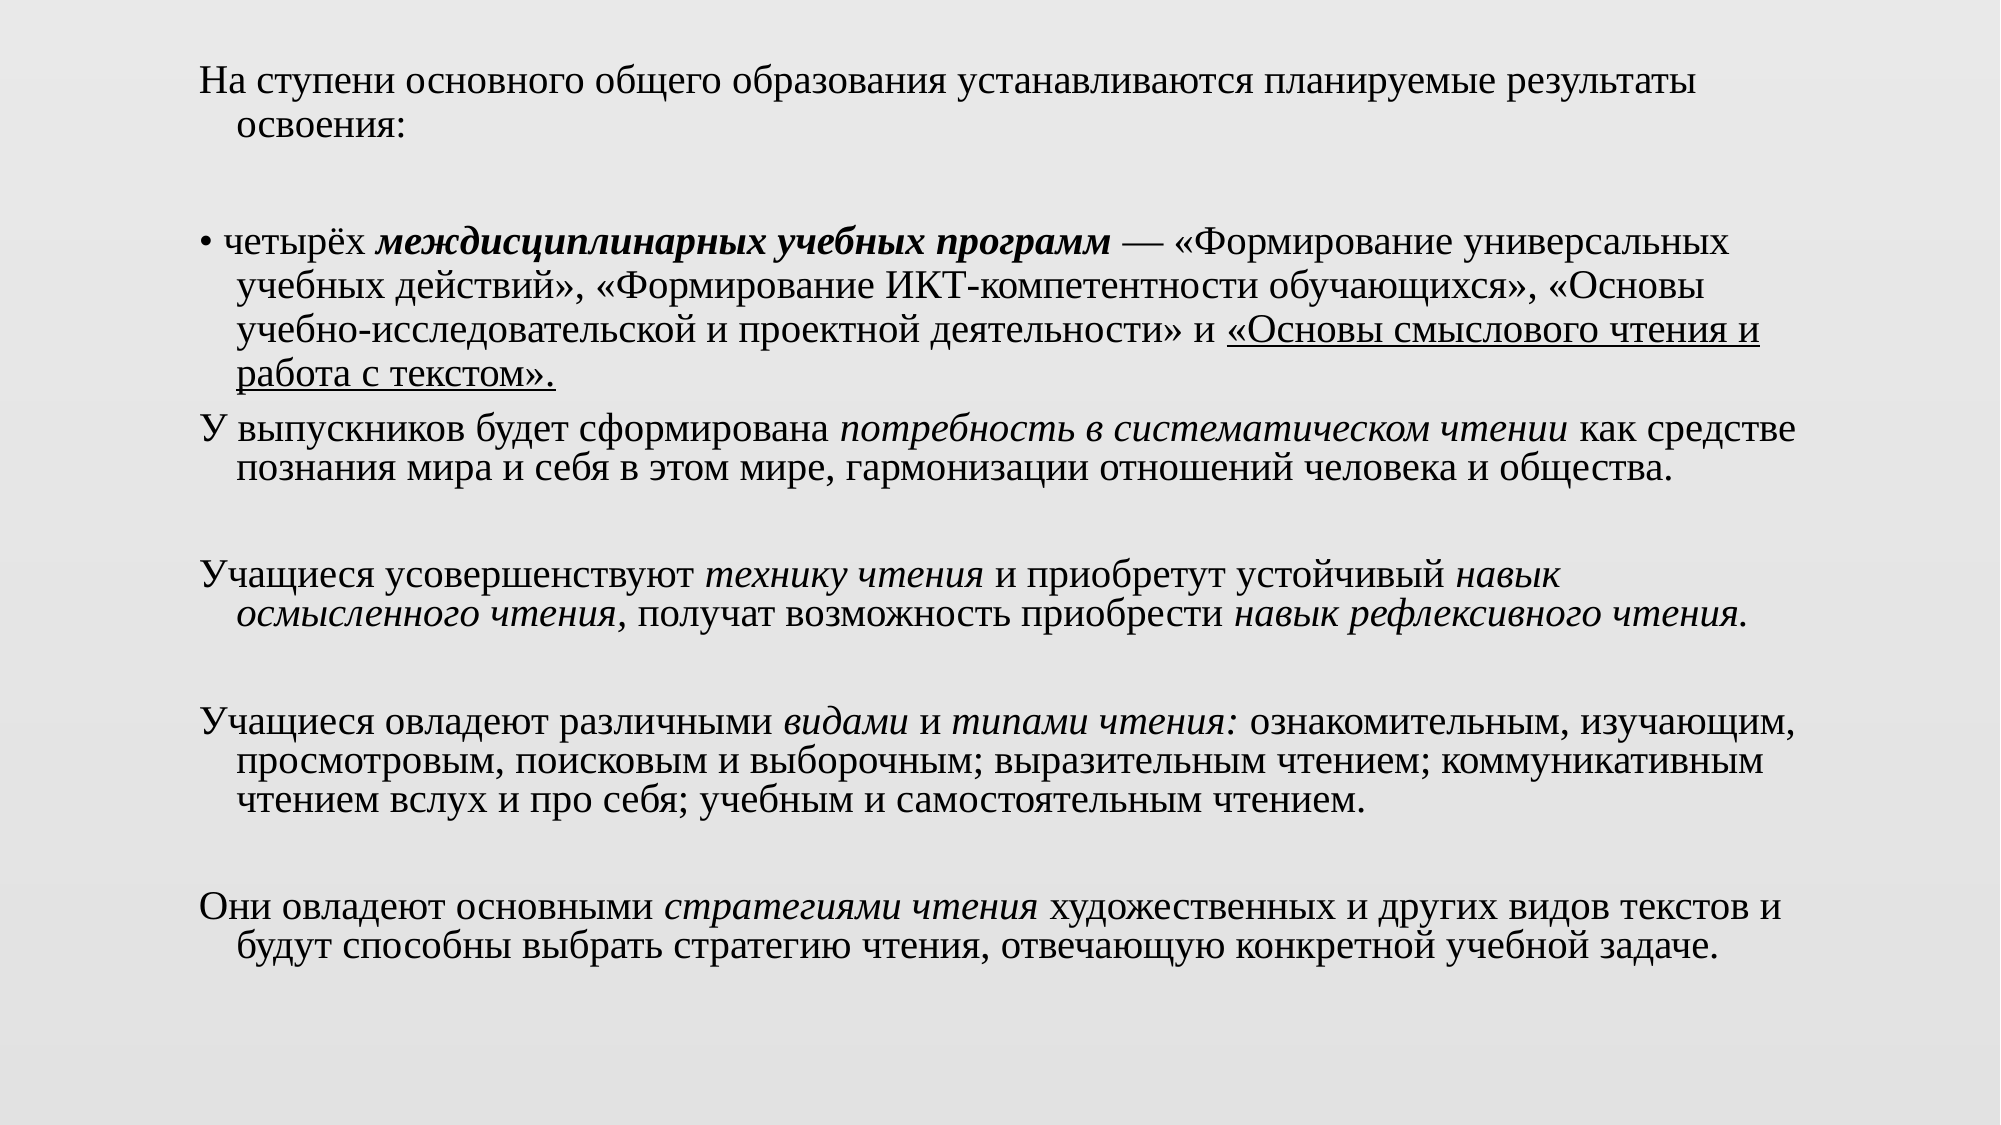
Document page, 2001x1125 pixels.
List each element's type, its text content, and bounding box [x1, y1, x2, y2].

list На ступени основного общего образования устанавливаются планируемые результаты освоения: • четырёх междисциплинарных учебных программ — «Формирование универсальных учебных действий», «Формирование ИКТ-компетентности обучающихся», «Основы учебно-исследовательской и проектной деятельности» и «Основы смыслового чтения и работа с текстом». У выпускников будет сформирована потребность в систематическом чтении как средстве познания мира и себя в этом мире, гармонизации отношений человека и общества. Учащиеся усовершенствуют технику чтения и приобретут устойчивый навык осмысленного чтения, получат возможность приобрести навык рефлексивного чтения. Учащиеся овладеют различными видами и типами чтения: ознакомительным, изучающим, просмотровым, поисковым и выборочным; выразительным чтением; коммуникативным чтением вслух и про себя; учебным и самостоятельным чтением. Они овладеют основными стратегиями чтения художественных и других видов текстов и будут способны выбрать стратегию чтения, отвечающую конкретной учебной задаче. [183, 50, 1818, 1009]
